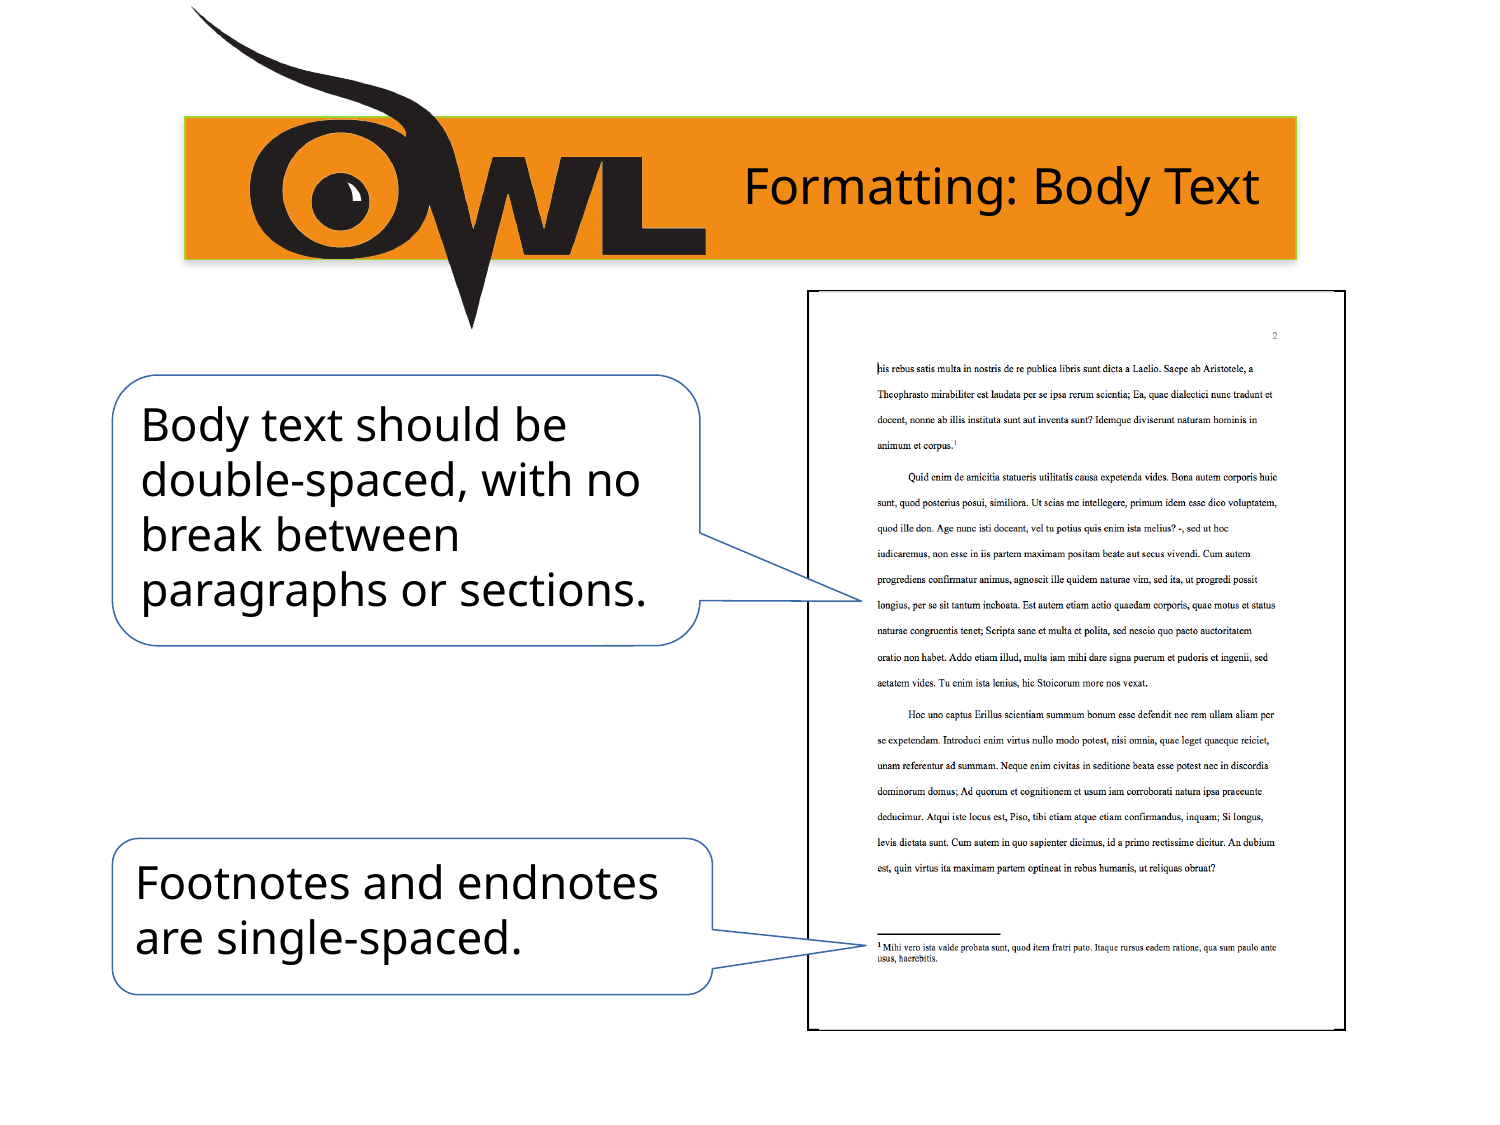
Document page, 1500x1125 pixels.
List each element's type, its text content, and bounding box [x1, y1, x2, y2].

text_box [184, 0, 1300, 332]
picture [808, 291, 1345, 1030]
text_box Body text should be double-spaced, with no break between paragraphs or sections. [112, 375, 803, 646]
text_box Footnotes and endnotes are single-spaced. [112, 838, 803, 995]
